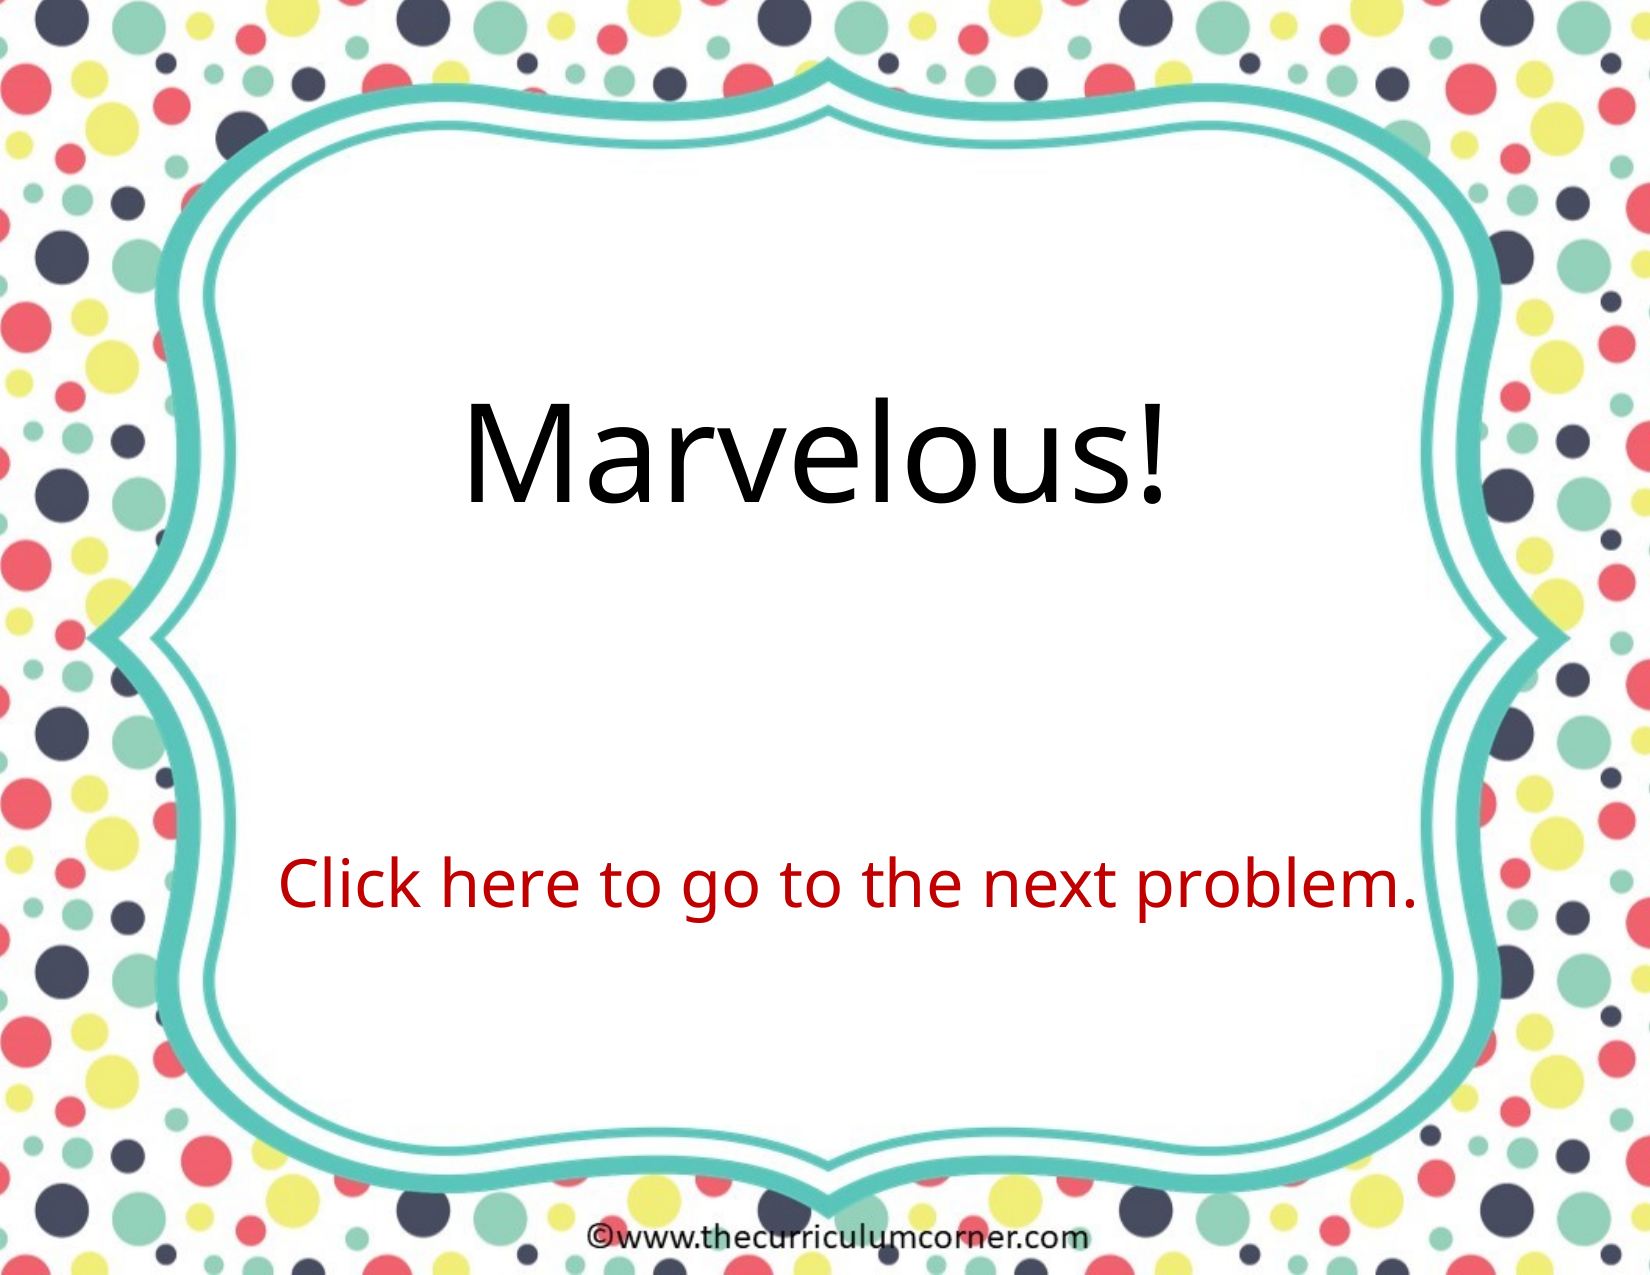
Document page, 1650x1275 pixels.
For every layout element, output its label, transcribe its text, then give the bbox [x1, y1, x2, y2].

text_box Marvelous! [444, 357, 1187, 538]
text_box Click here to go to the next problem. [263, 833, 1436, 928]
picture [0, 0, 1650, 1275]
